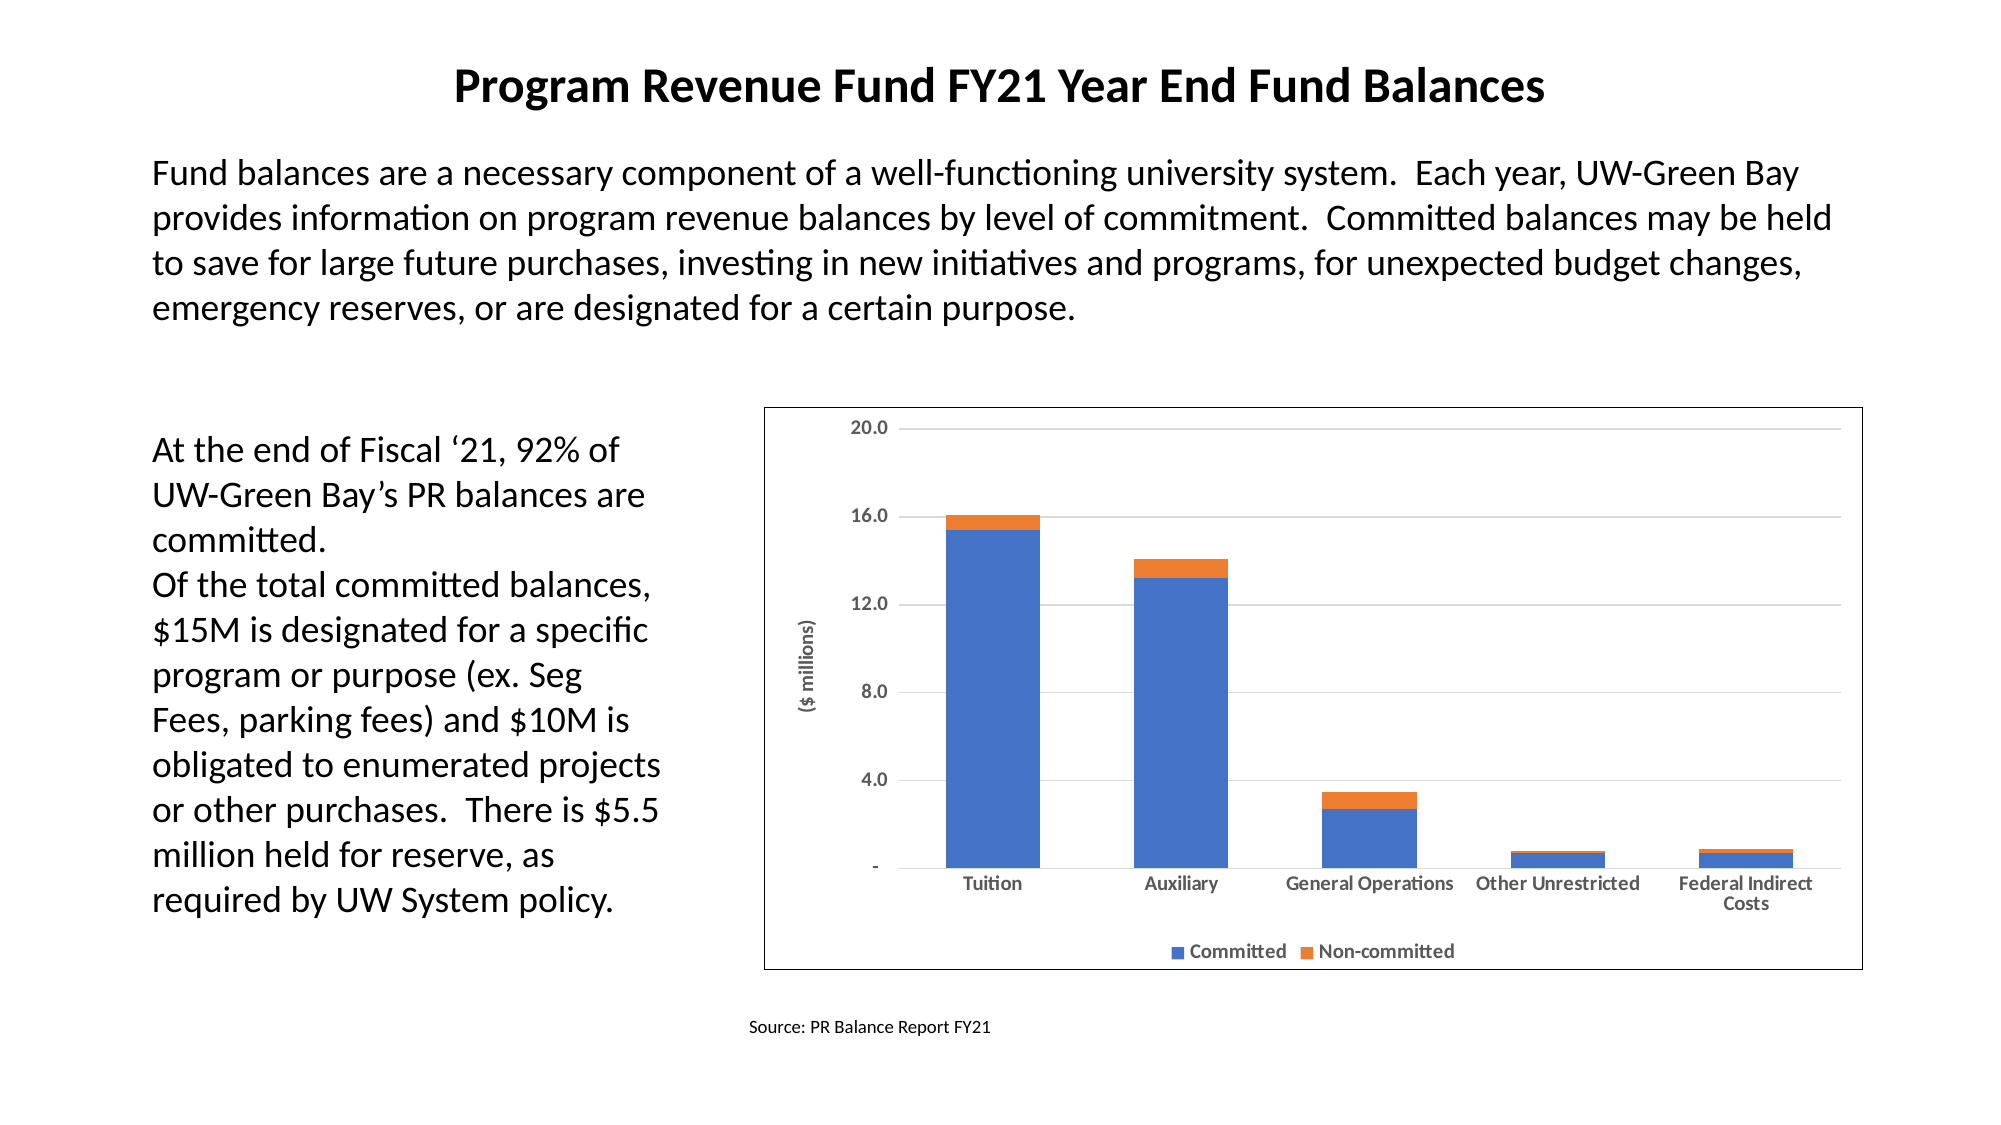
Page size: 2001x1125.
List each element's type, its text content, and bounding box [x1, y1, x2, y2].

title Program Revenue Fund FY21 Year End Fund Balances [137, 42, 1863, 131]
text_box Source: PR Balance Report FY21 [734, 1007, 1039, 1045]
chart [764, 407, 1863, 970]
text_box At the end of Fiscal ‘21, 92% of UW-Green Bay’s PR balances are committed. Of the total committed balances, $15M is designated for a specific program or purpose (ex. Seg Fees, parking fees) and $10M is obligated to enumerated projects or other purchases. There is $5.5 million held for reserve, as required by UW System policy. [137, 417, 685, 927]
text_box Fund balances are a necessary component of a well-functioning university system. Each year, UW-Green Bay provides information on program revenue balances by level of commitment. Committed balances may be held to save for large future purchases, investing in new initiatives and programs, for unexpected budget changes, emergency reserves, or are designated for a certain purpose. [137, 140, 1864, 335]
